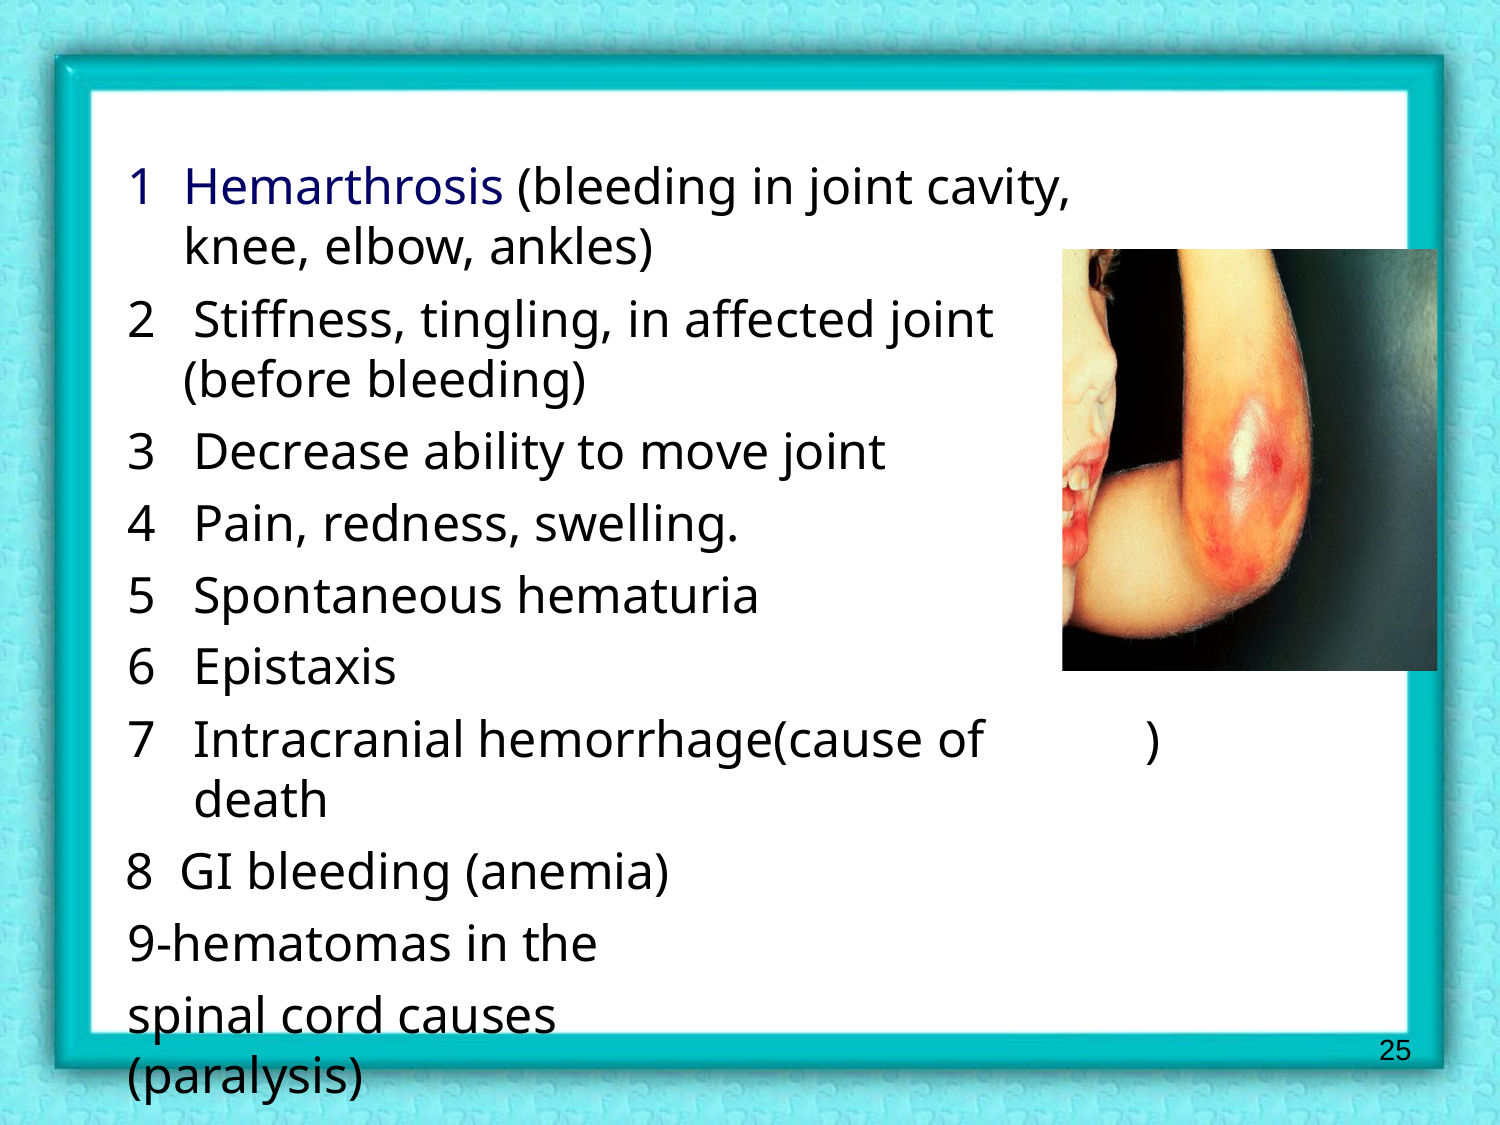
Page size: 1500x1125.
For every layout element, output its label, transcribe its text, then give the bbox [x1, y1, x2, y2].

slide_number 25 [1377, 1031, 1415, 1069]
text_box ) [1124, 707, 1500, 996]
text_box [1062, 249, 1438, 671]
picture [0, 0, 1500, 1125]
text_box Hemarthrosis (bleeding in joint cavity, knee, elbow, ankles) Stiffness, tingling, in affected joint (before bleeding) Decrease ability to move joint Pain, redness, swelling. Spontaneous hematuria Epistaxis Intracranial hemorrhage(cause of death GI bleeding (anemia) 9-hematomas in the spinal cord causes (paralysis) [125, 155, 1133, 986]
